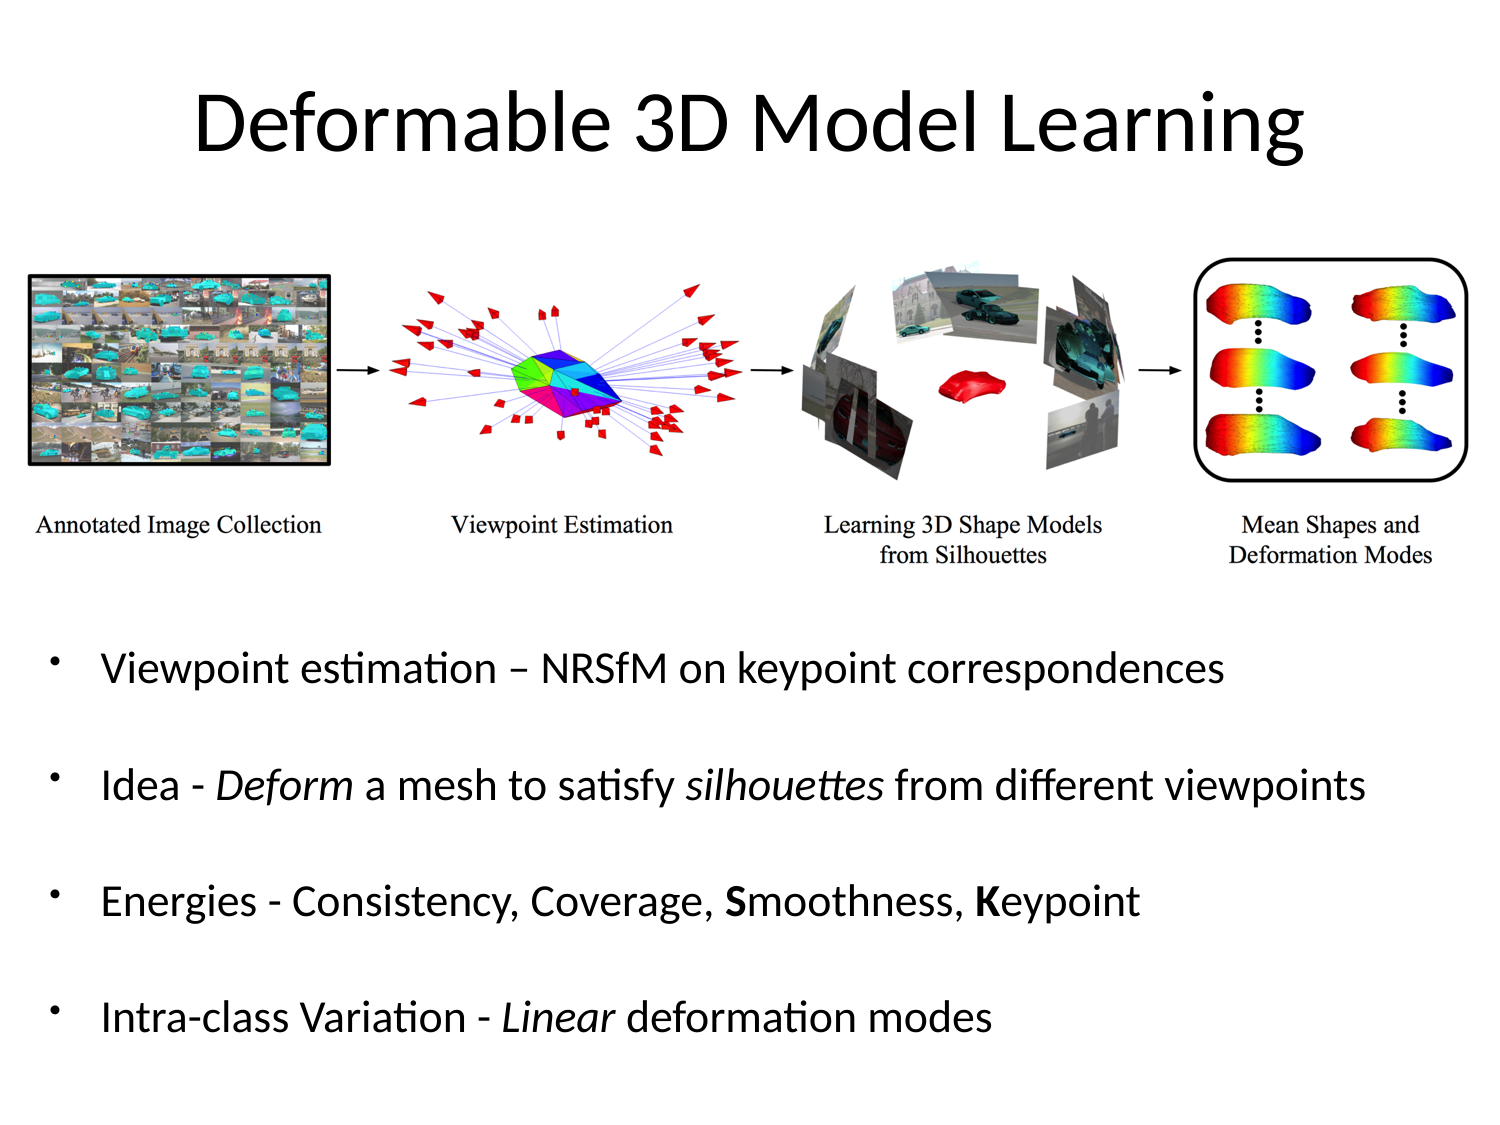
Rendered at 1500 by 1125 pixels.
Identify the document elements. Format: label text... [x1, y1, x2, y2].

picture [0, 240, 1500, 585]
text_box Viewpoint estimation – NRSfM on keypoint correspondences Idea - Deform a mesh to satisfy silhouettes from different viewpoints Energies - Consistency, Coverage, Smoothness, Keypoint Intra-class Variation - Linear deformation modes [0, 637, 1488, 1043]
title Deformable 3D Model Learning [109, 0, 1391, 238]
